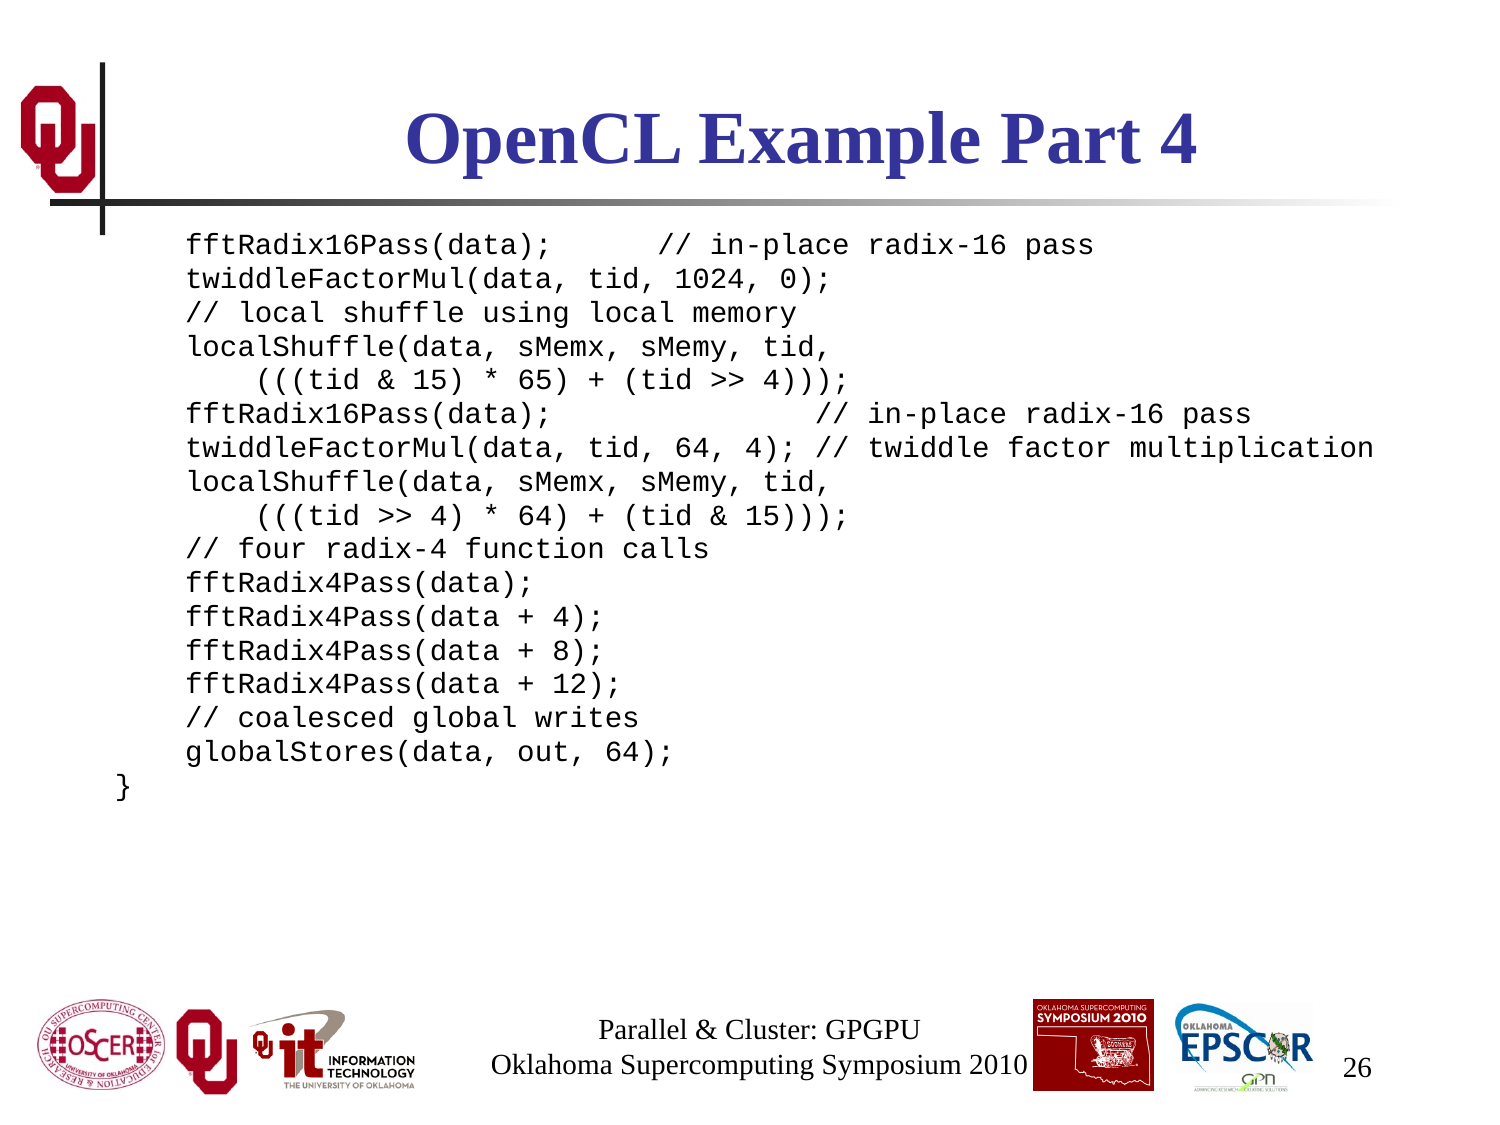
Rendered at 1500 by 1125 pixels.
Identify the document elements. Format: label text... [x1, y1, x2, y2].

title OpenCL Example Part 4 [162, 74, 1442, 187]
picture [1175, 1003, 1313, 1015]
picture [1187, 1091, 1294, 1098]
picture [1188, 1011, 1216, 1015]
picture [37, 999, 165, 1090]
picture [18, 83, 97, 196]
footer Parallel & Cluster: GPGPU Oklahoma Supercomputing Symposium 2010 [431, 1012, 1088, 1088]
slide_number 26 [1174, 1015, 1388, 1091]
list fftRadix16Pass(data); // in-place radix-16 pass twiddleFactorMul(data, tid, 1024, 0); // local shuffle using local memory localShuffle(data, sMemx, sMemy, tid, (((tid & 15) * 65) + (tid >> 4))); fftRadix16Pass(data); // in-place radix-16 pass twiddleFactorMul(data, tid, 64, 4); // twiddle factor multiplication localShuffle(data, sMemx, sMemy, tid, (((tid >> 4) * 64) + (tid & 15))); // four radix-4 function calls fftRadix4Pass(data); fftRadix4Pass(data + 4); fftRadix4Pass(data + 8); fftRadix4Pass(data + 12); // coalesced global writes globalStores(data, out, 64); } [99, 224, 1438, 988]
picture [174, 999, 425, 1099]
